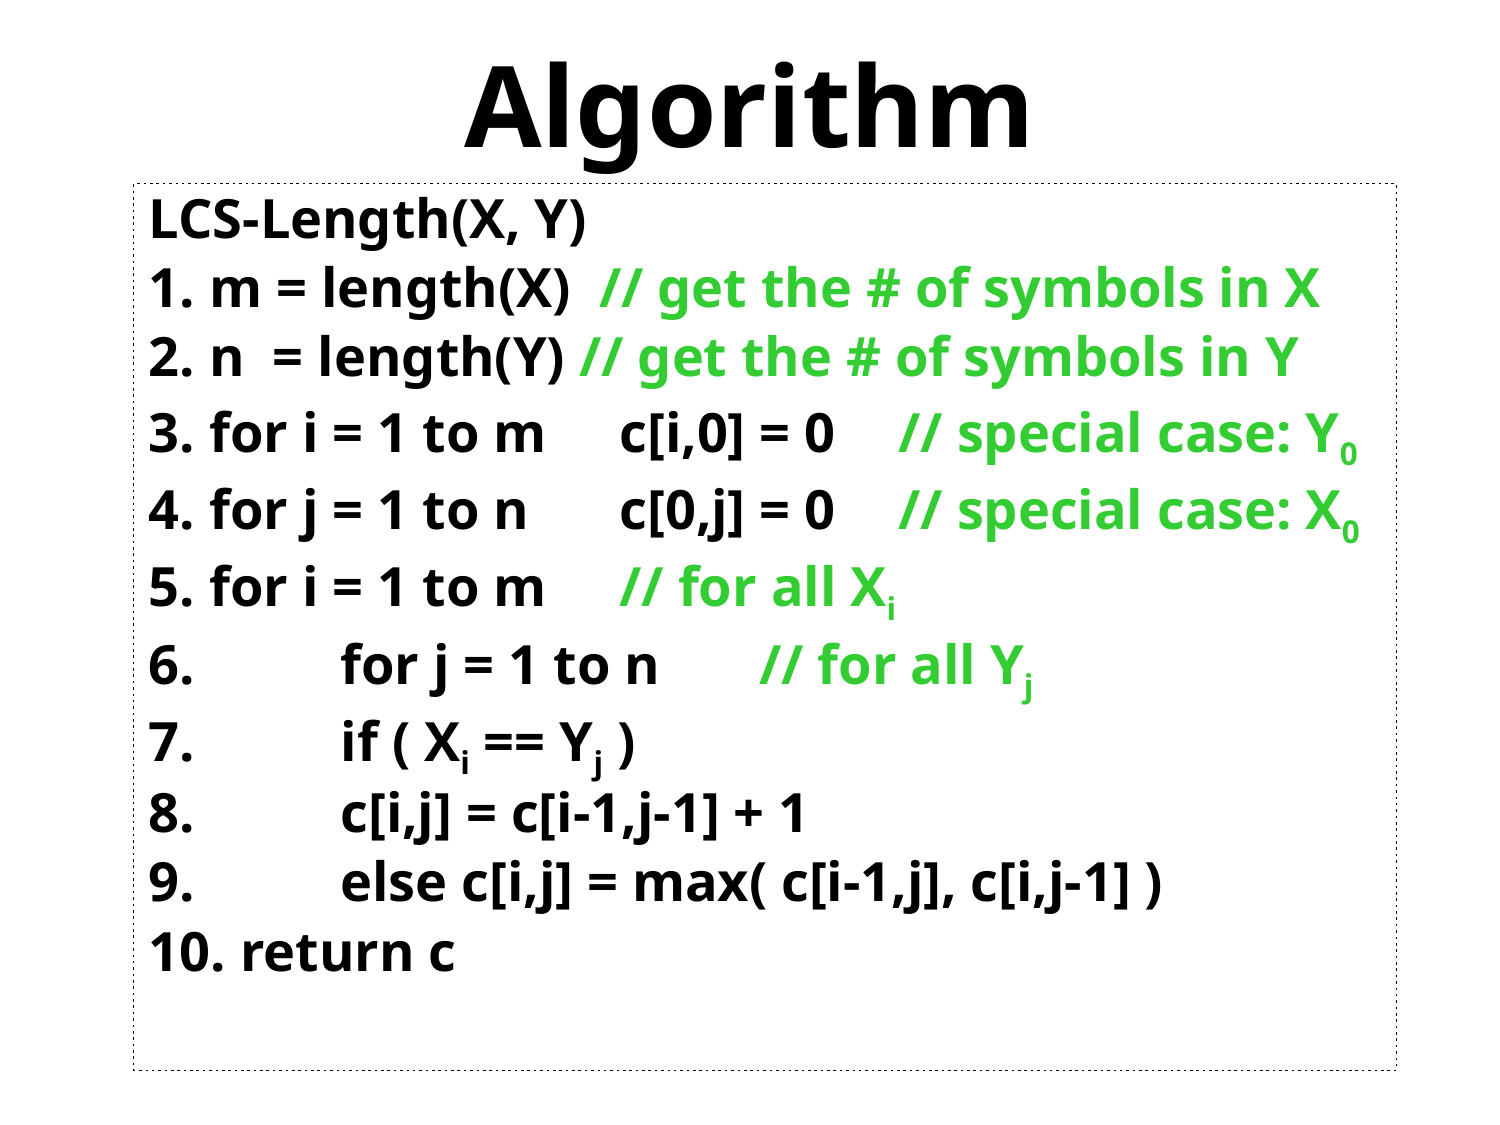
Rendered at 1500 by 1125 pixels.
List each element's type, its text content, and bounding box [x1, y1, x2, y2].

title Algorithm [75, 36, 1425, 169]
text_box LCS-Length(X, Y) 1. m = length(X) // get the # of symbols in X 2. n = length(Y) // get the # of symbols in Y 3. for i = 1 to m c[i,0] = 0 // special case: Y0 4. for j = 1 to n c[0,j] = 0 // special case: X0 5. for i = 1 to m // for all Xi 6. for j = 1 to n // for all Yj 7. if ( Xi == Yj ) 8. c[i,j] = c[i-1,j-1] + 1 9. else c[i,j] = max( c[i-1,j], c[i,j-1] ) 10. return c [133, 183, 1397, 1071]
